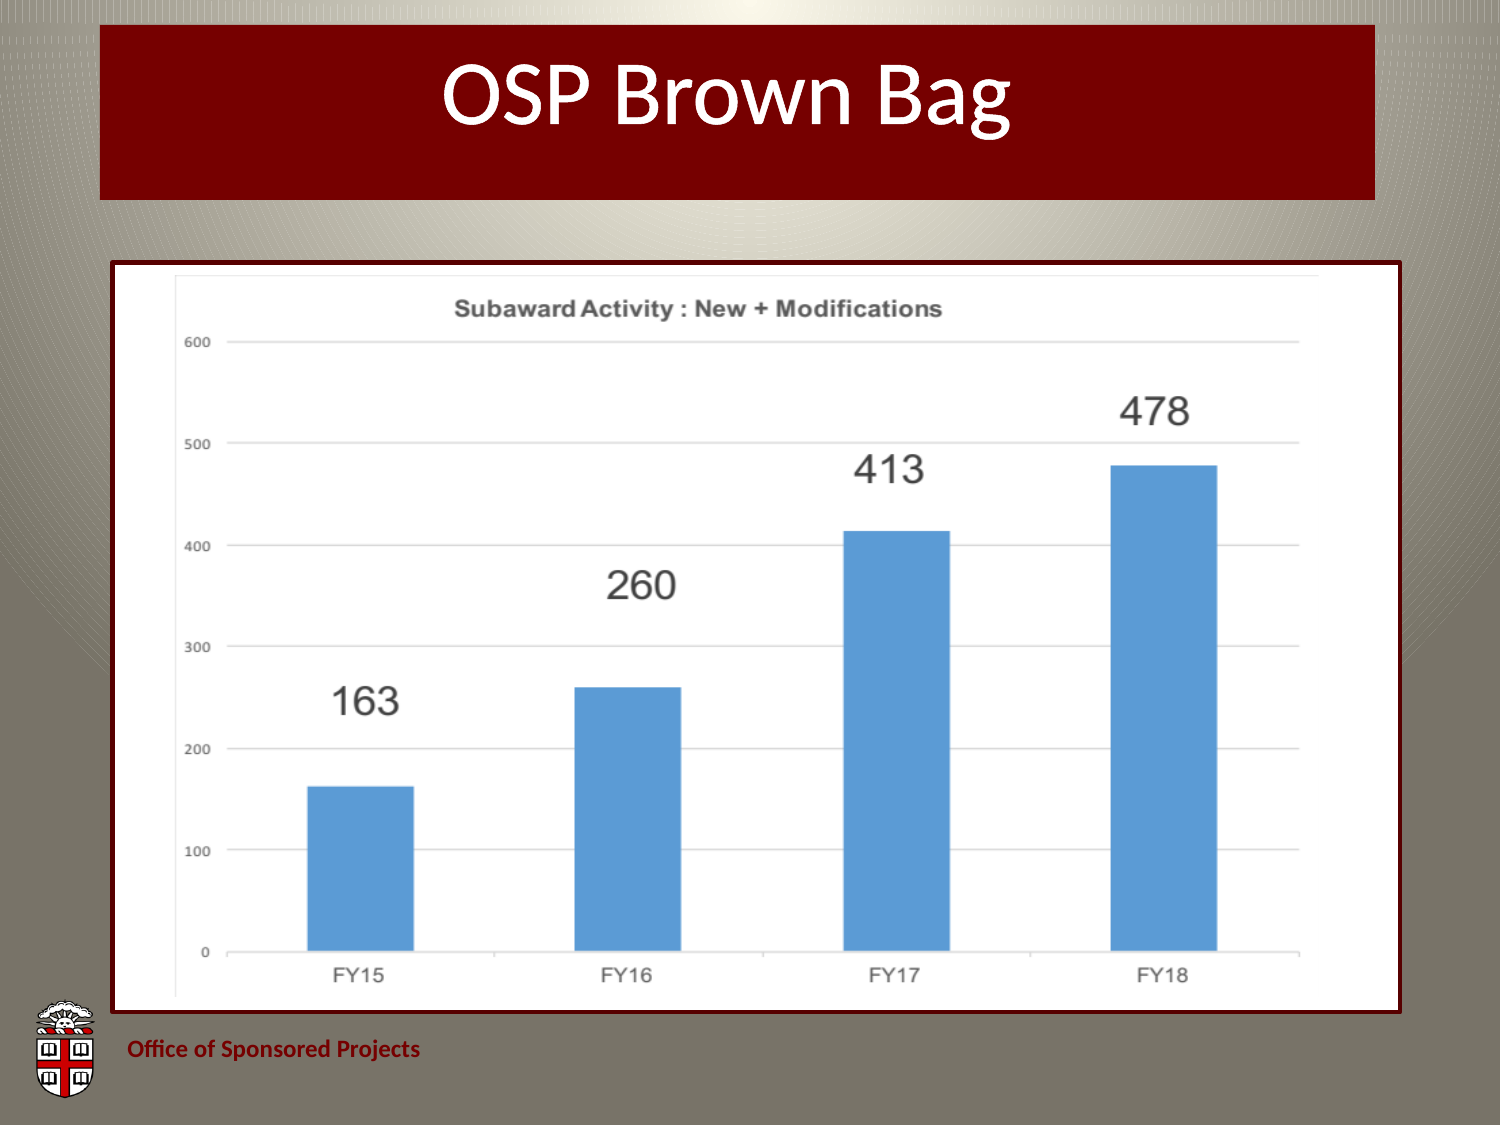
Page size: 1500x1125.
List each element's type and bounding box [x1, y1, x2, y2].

picture [24, 999, 114, 1099]
text_box [174, 274, 1319, 997]
